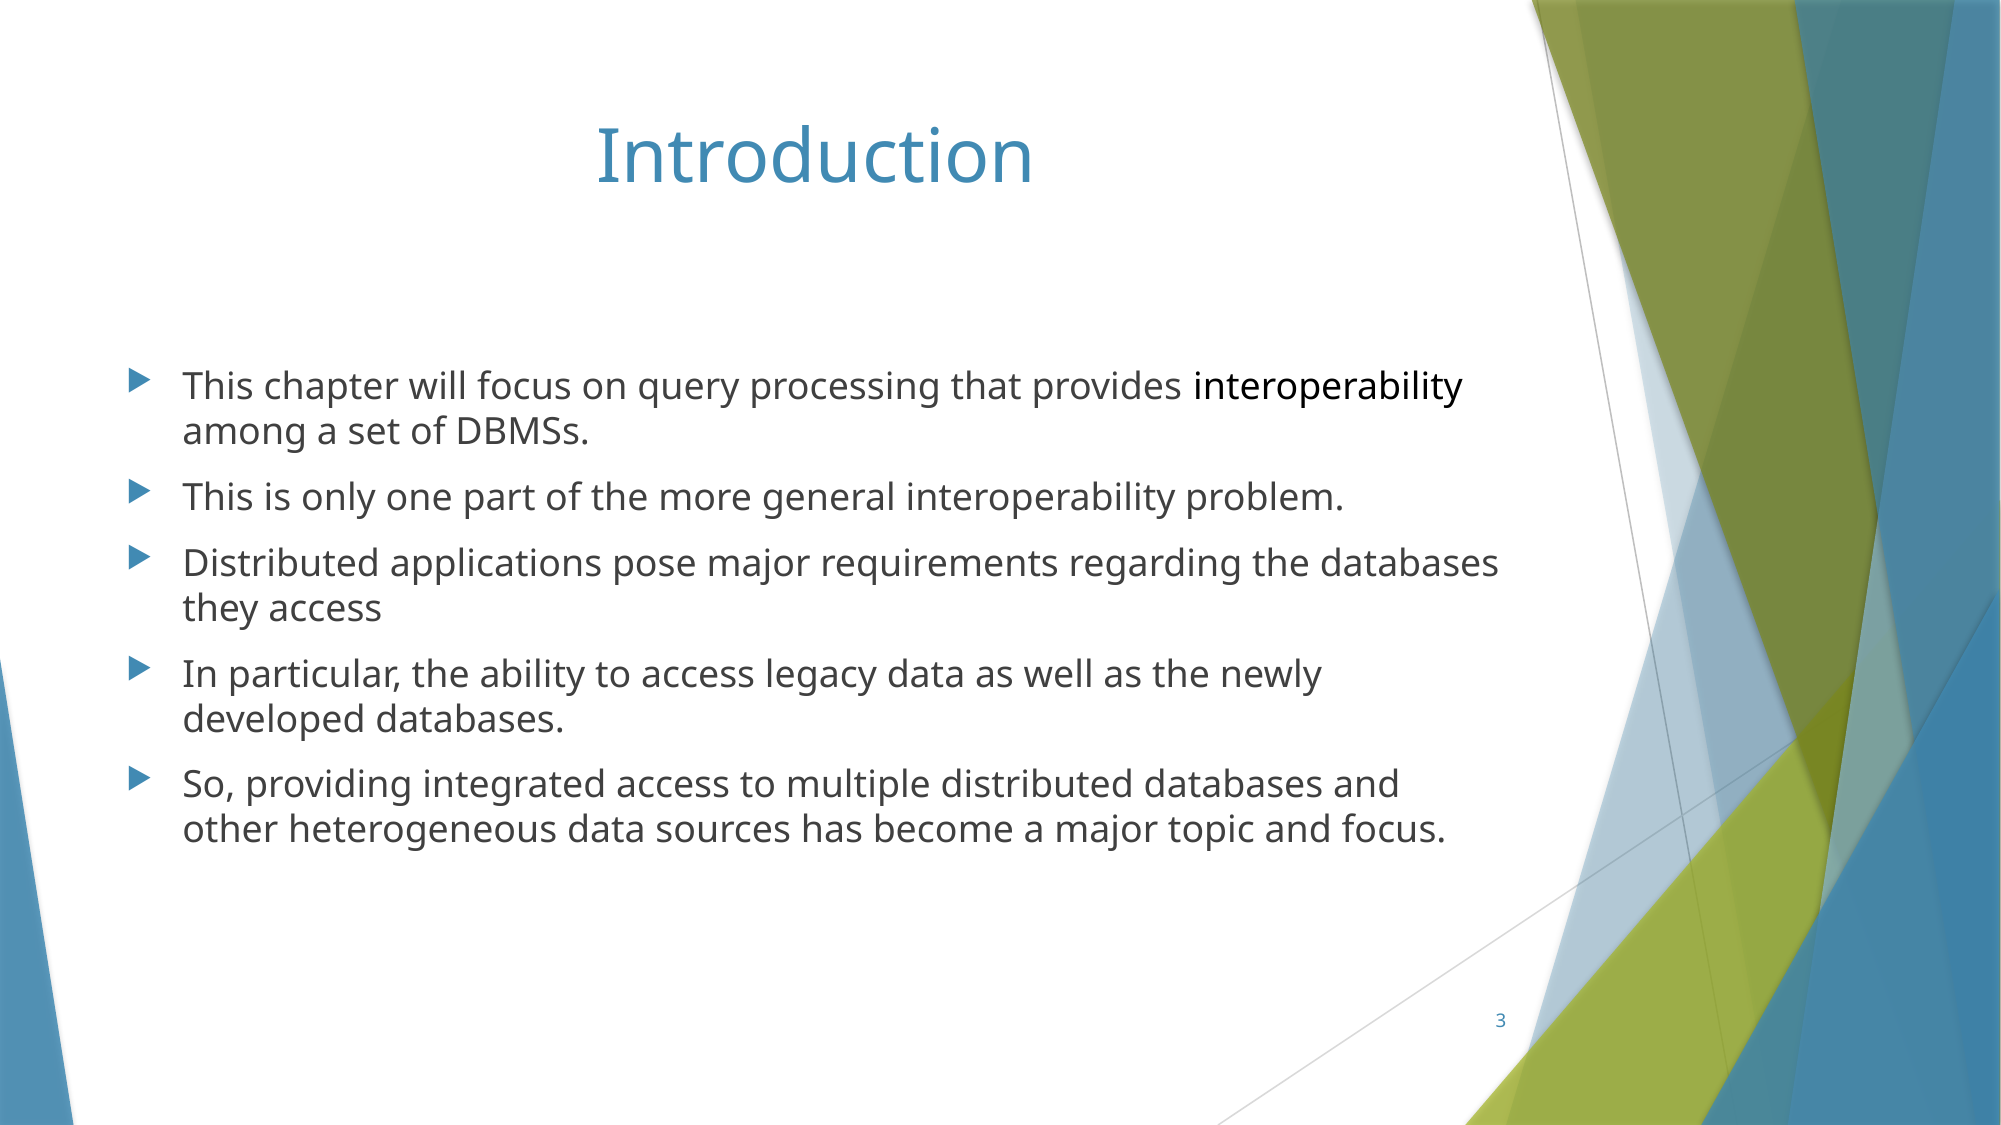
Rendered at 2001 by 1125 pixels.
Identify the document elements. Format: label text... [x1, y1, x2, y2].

title Introduction [111, 99, 1522, 317]
list This chapter will focus on query processing that provides interoperability among a set of DBMSs. This is only one part of the more general interoperability problem. Distributed applications pose major requirements regarding the databases they access In particular, the ability to access legacy data as well as the newly developed databases. So, providing integrated access to multiple distributed databases and other heterogeneous data sources has become a major topic and focus. [111, 354, 1522, 992]
slide_number 3 [1409, 991, 1522, 1051]
